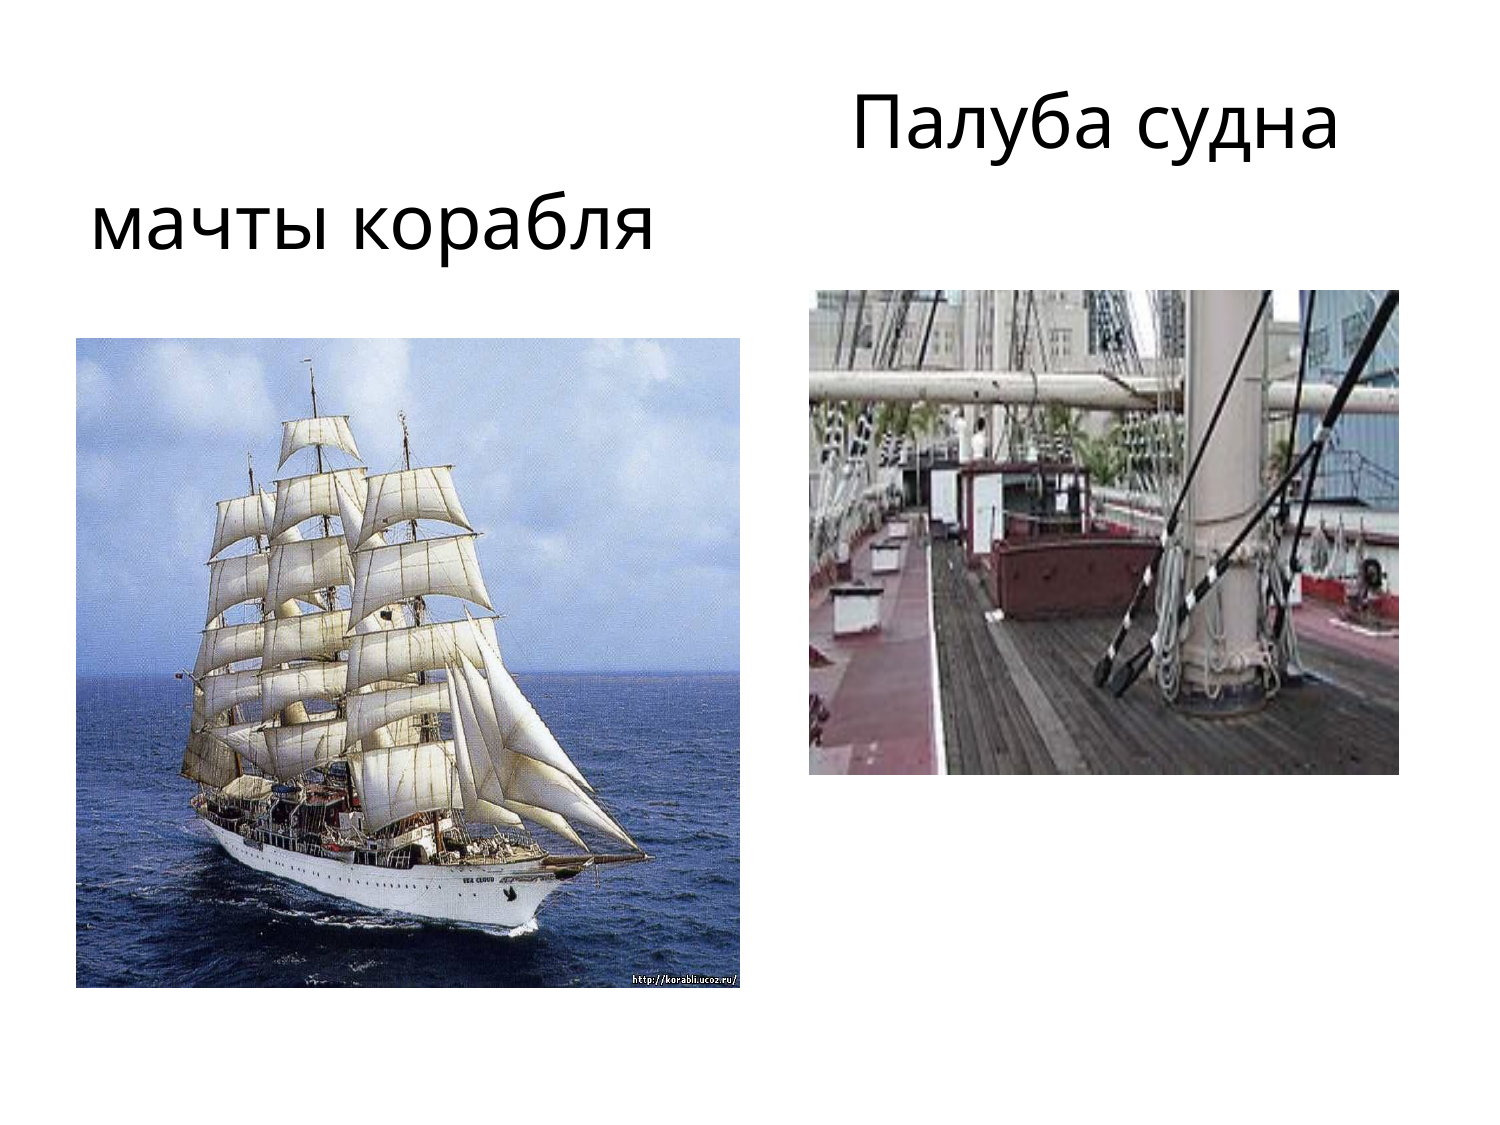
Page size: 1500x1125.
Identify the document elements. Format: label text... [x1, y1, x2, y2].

text_box Палуба судна [836, 66, 1357, 172]
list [76, 337, 740, 988]
title мачты корабля [64, 125, 681, 313]
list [808, 290, 1400, 776]
